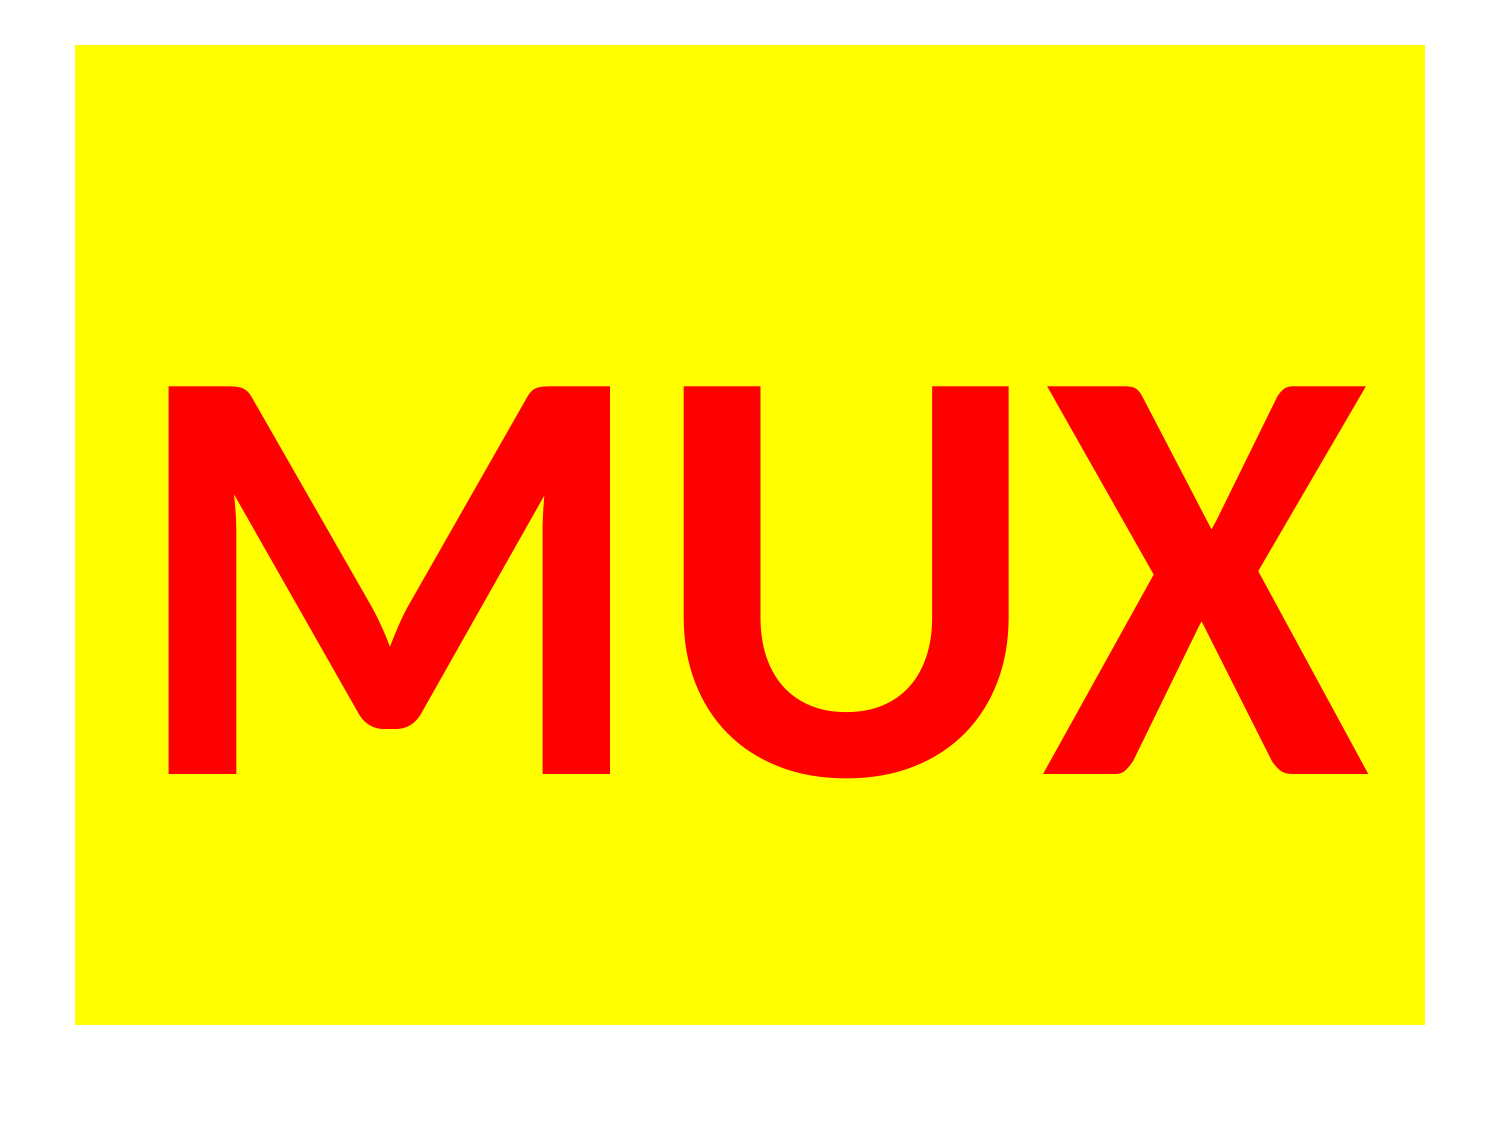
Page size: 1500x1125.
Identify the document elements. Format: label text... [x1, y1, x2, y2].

title MUX [75, 45, 1425, 1025]
